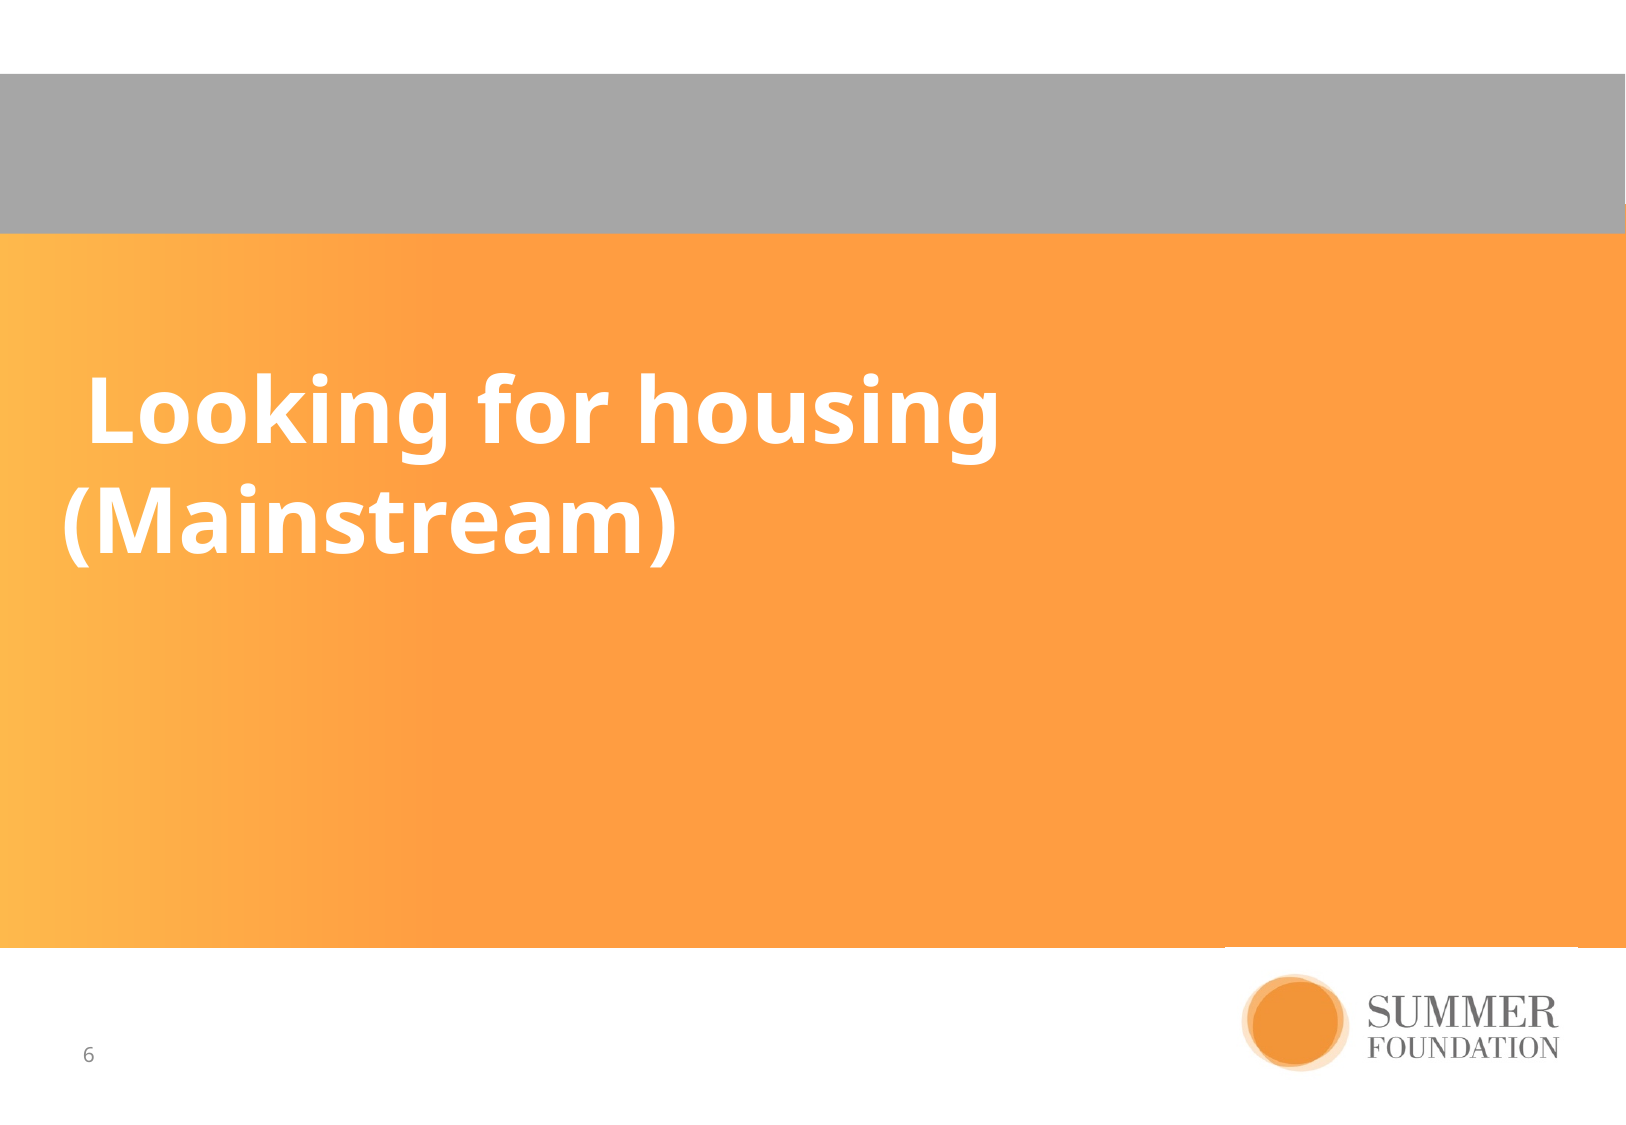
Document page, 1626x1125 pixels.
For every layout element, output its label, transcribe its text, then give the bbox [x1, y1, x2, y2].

text_box Looking for housing (Mainstream) [54, 367, 1589, 557]
picture [1225, 947, 1578, 1102]
slide_number 6 [71, 1025, 451, 1086]
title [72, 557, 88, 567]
